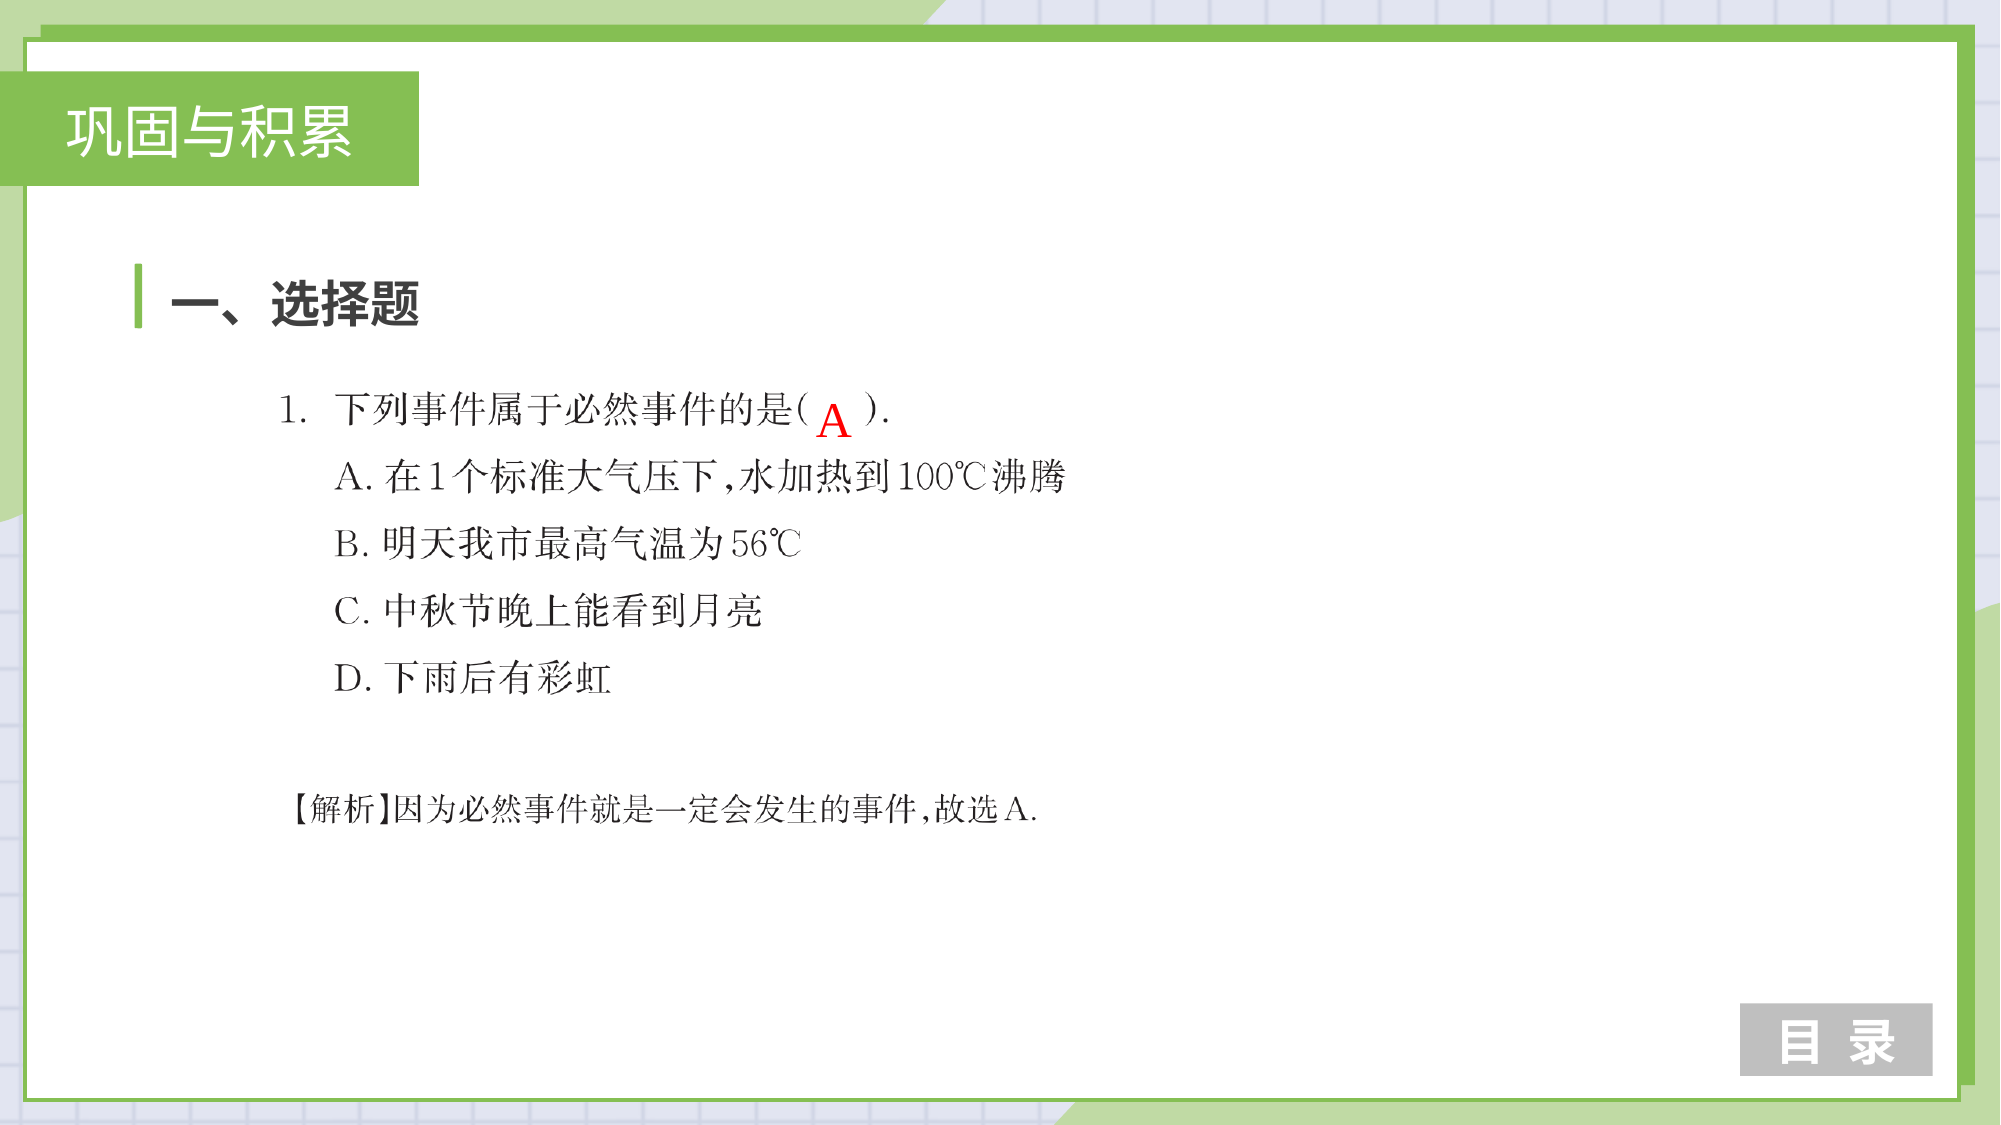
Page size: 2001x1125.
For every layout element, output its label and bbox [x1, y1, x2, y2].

picture [284, 779, 1100, 825]
picture [0, 515, 1074, 1125]
picture [925, 0, 2000, 611]
text_box [134, 247, 1778, 341]
picture [270, 379, 1764, 707]
